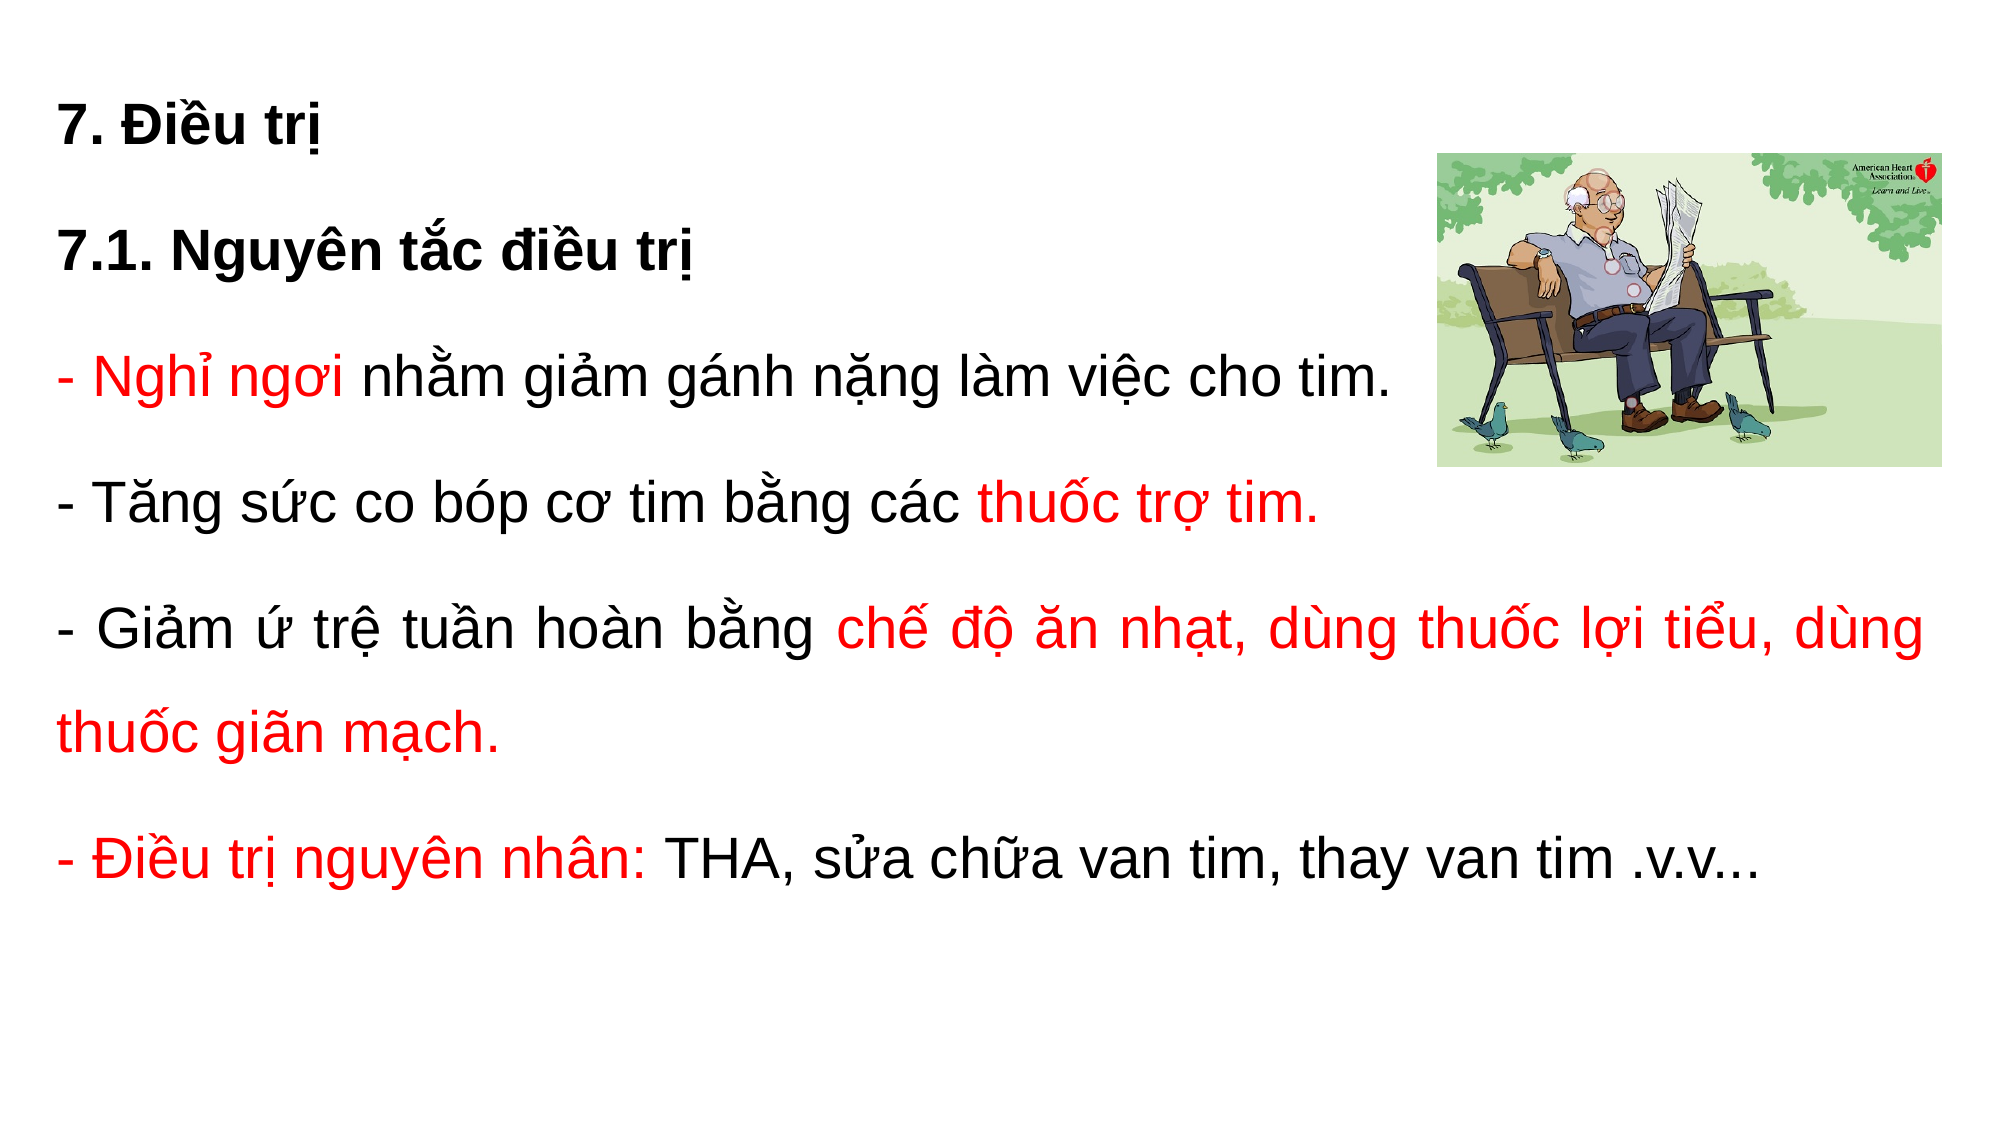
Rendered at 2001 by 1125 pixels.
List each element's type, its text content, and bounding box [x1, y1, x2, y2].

picture [1437, 153, 1942, 467]
list 7. Điều trị 7.1. Nguyên tắc điều trị - Nghỉ ngơi nhằm giảm gánh nặng làm việc cho tim. - Tăng sức co bóp cơ tim bằng các thuốc trợ tim. - Giảm ứ trệ tuần hoàn bằng chế độ ăn nhạt, dùng thuốc lợi tiểu, dùng thuốc giãn mạch. - Điều trị nguyên nhân: THA, sửa chữa van tim, thay van tim .v.v... [41, 44, 1942, 1091]
